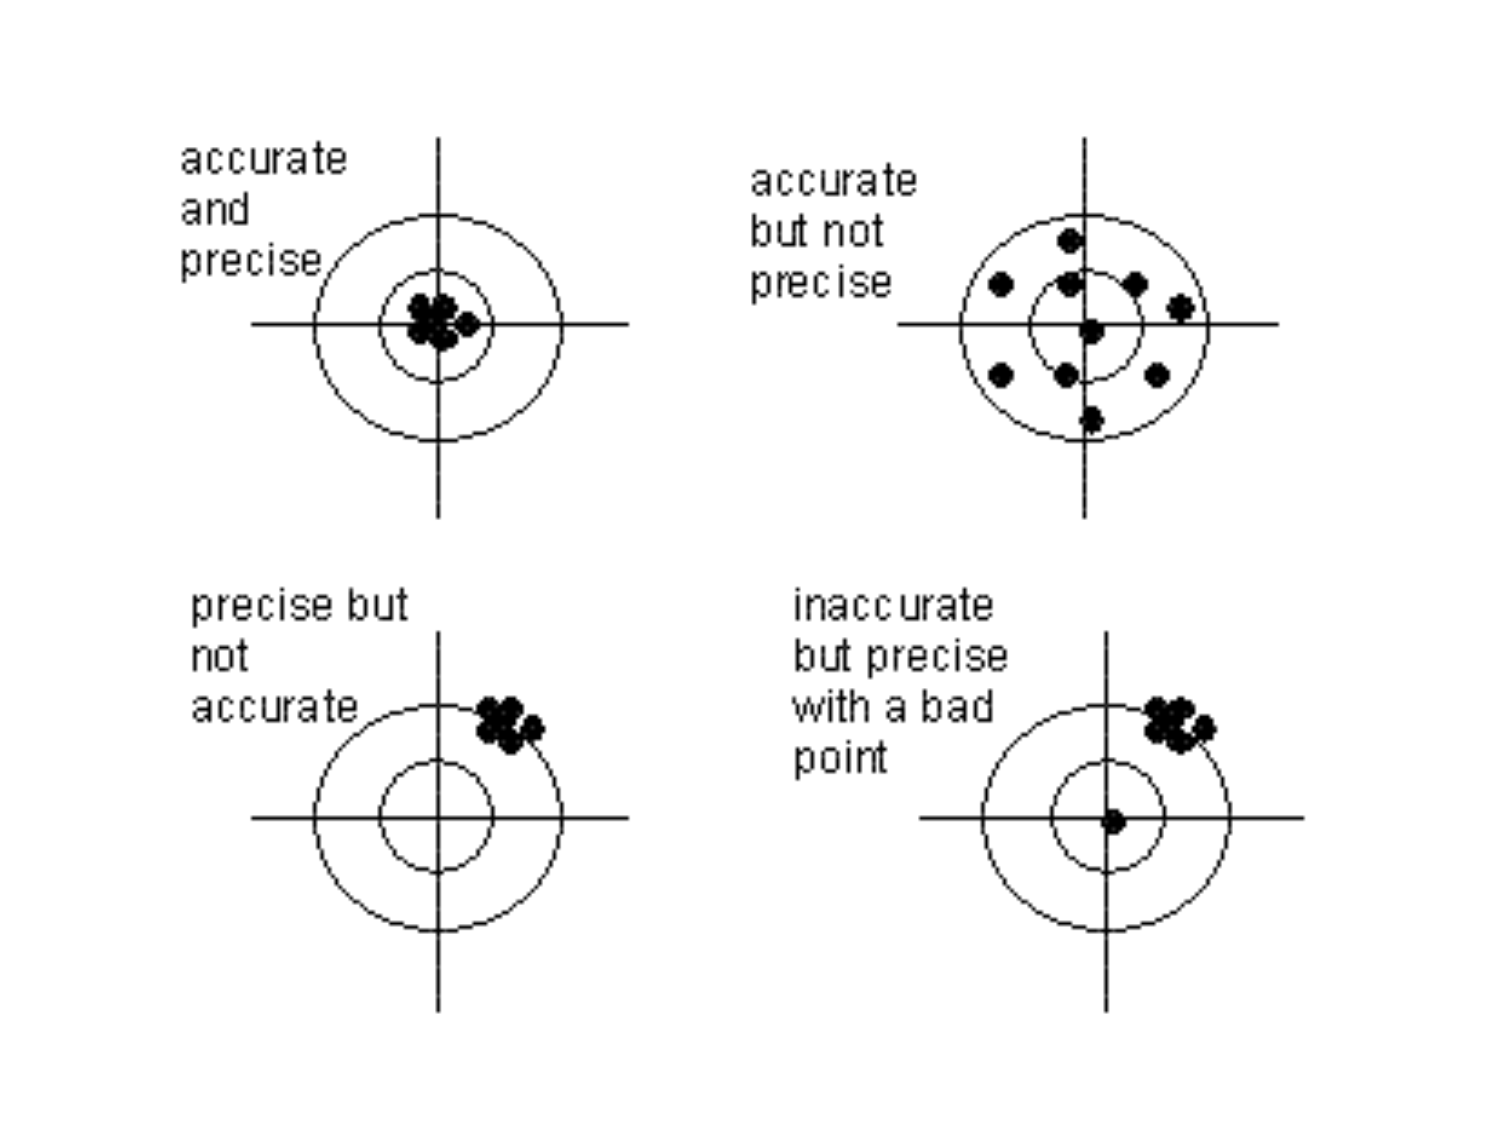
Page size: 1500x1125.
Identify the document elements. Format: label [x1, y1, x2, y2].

picture [140, 116, 1360, 1061]
